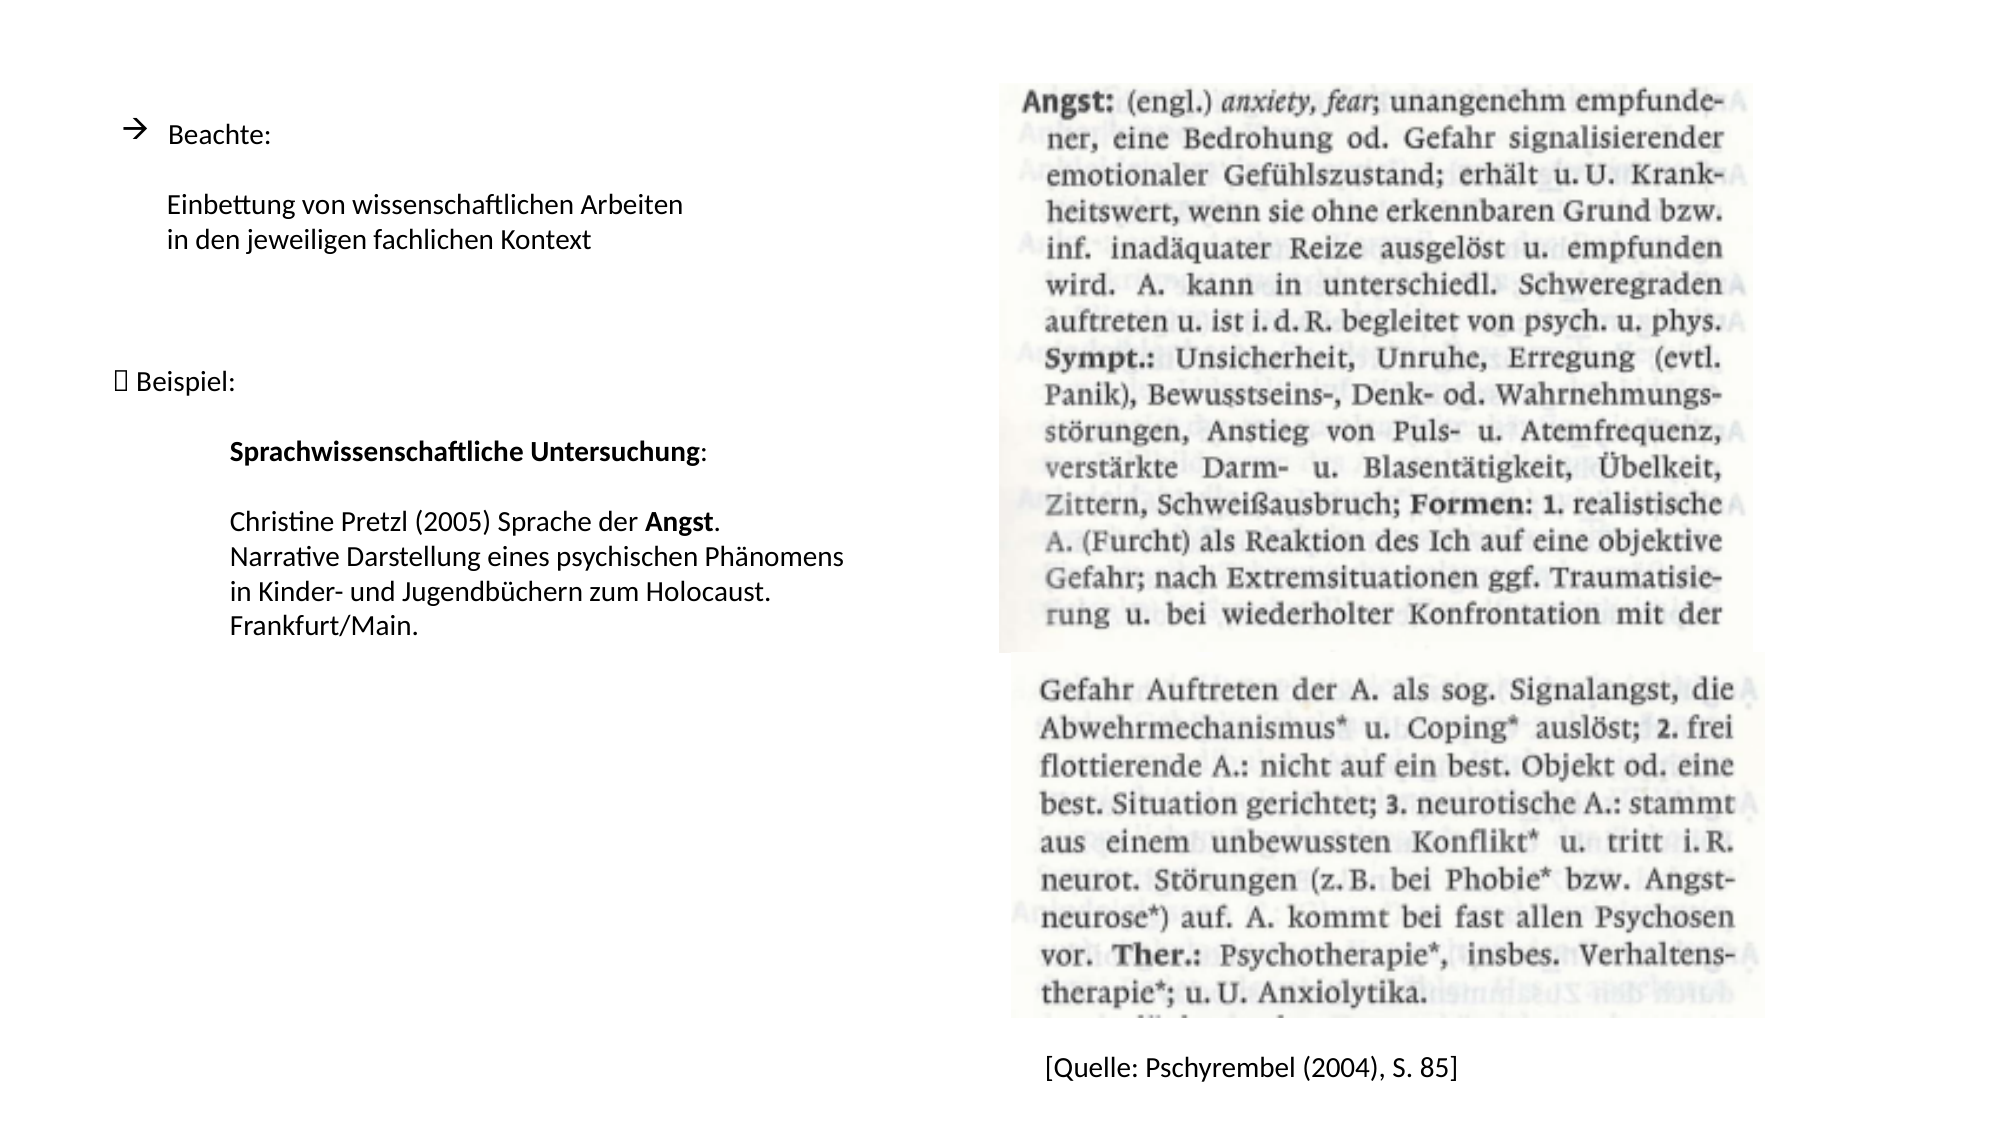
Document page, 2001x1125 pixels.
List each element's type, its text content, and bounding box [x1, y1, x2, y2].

text_box  Beispiel: Sprachwissenschaftliche Untersuchung: Christine Pretzl (2005) Sprache der Angst. Narrative Darstellung eines psychischen Phänomens in Kinder- und Jugendbüchern zum Holocaust. Frankfurt/Main. [64, 354, 866, 650]
text_box [Quelle: Pschyrembel (2004), S. 85] [1029, 1041, 1474, 1092]
text_box Beachte: Einbettung von wissenschaftlichen Arbeiten in den jeweiligen fachlichen Kontext [106, 107, 699, 263]
picture [999, 83, 1765, 1018]
